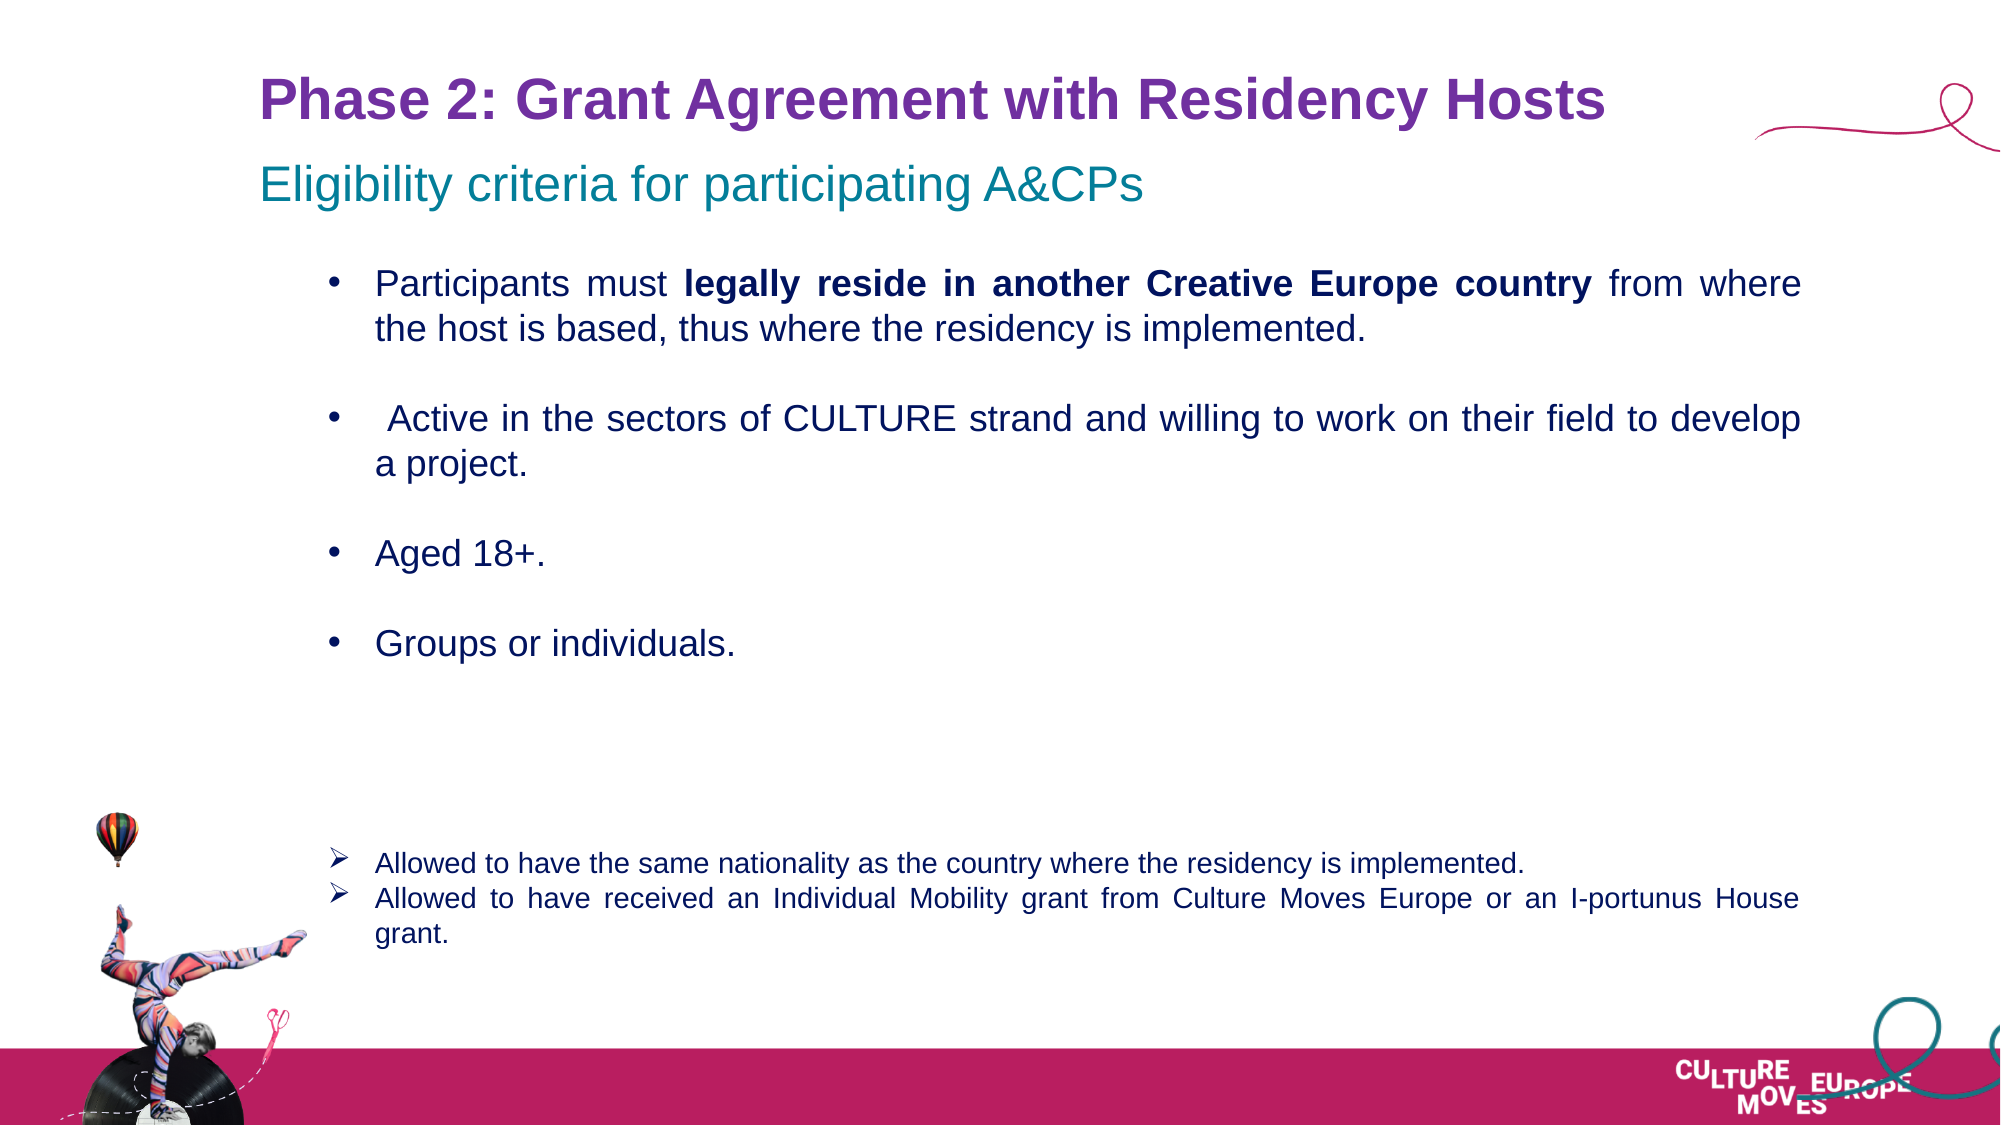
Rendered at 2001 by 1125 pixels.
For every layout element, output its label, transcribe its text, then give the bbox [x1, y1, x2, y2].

text_box Eligibility criteria for participating A&CPs [244, 139, 1495, 219]
picture [0, 0, 2001, 1125]
text_box Participants must legally reside in another Creative Europe country from where the host is based, thus where the residency is implemented. Active in the sectors of CULTURE strand and willing to work on their field to develop a project. Aged 18+. Groups or individuals. Allowed to have the same nationality as the country where the residency is implemented. Allowed to have received an Individual Mobility grant from Culture Moves Europe or an I-portunus House grant. [313, 252, 1817, 1032]
text_box Phase 2: Grant Agreement with Residency Hosts [244, 54, 2000, 139]
